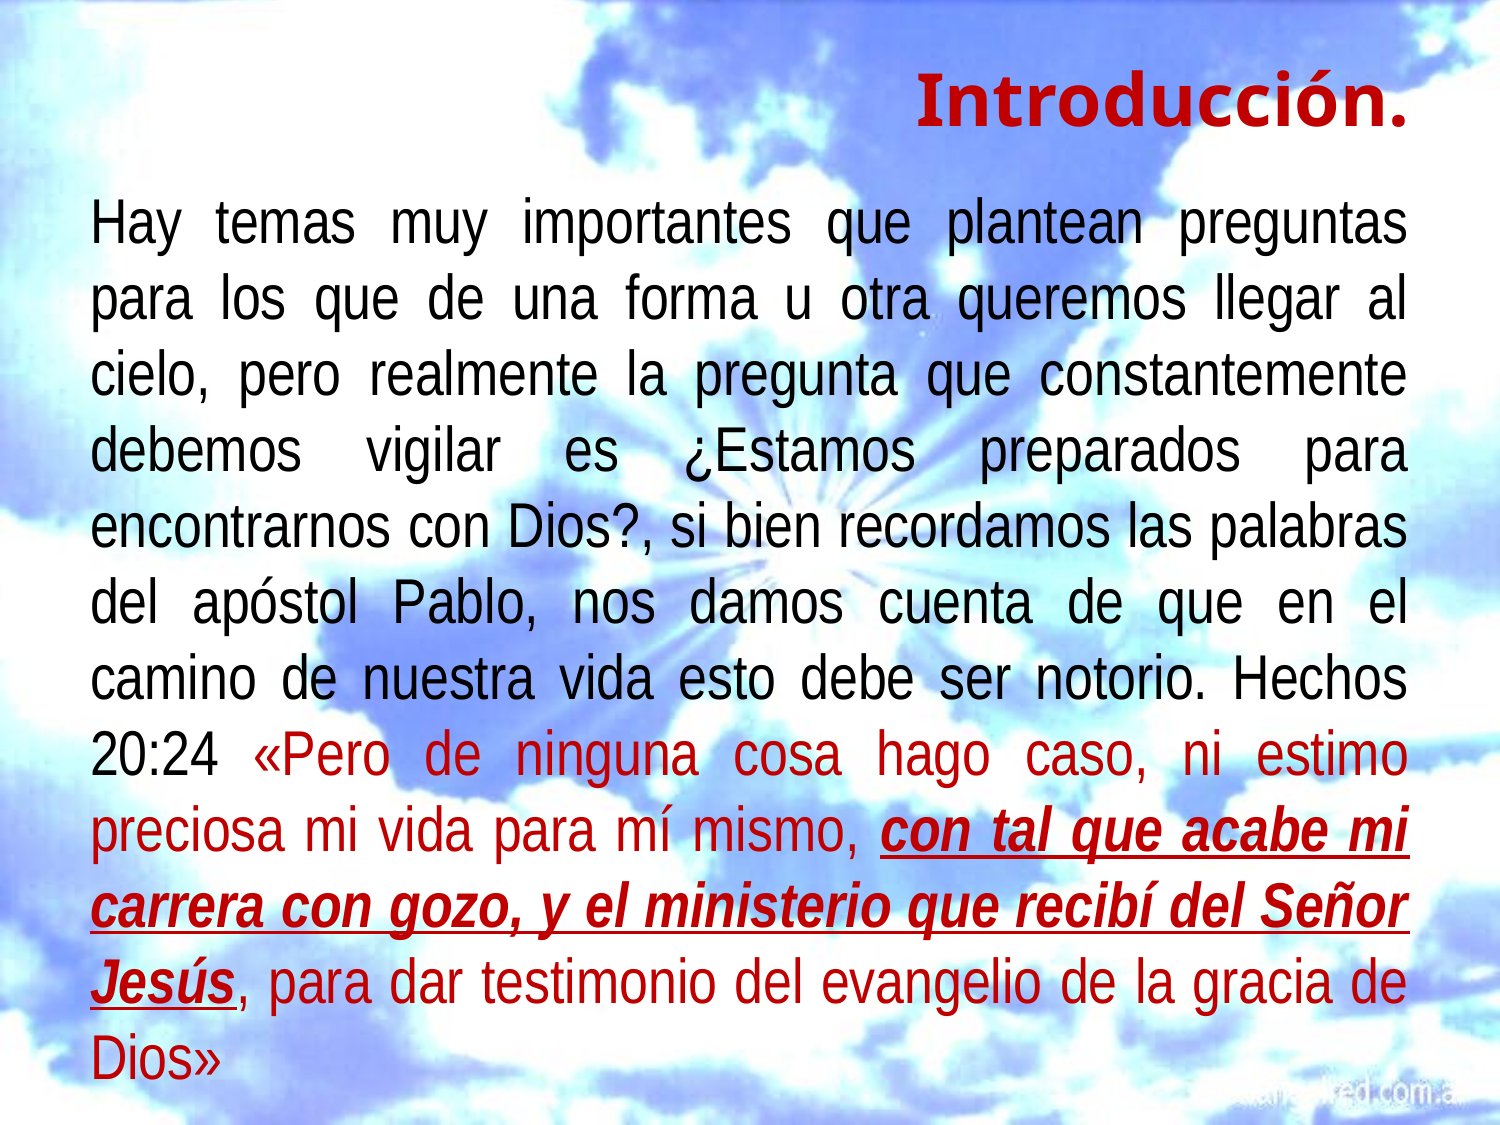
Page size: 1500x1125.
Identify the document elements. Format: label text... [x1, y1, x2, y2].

picture [0, 0, 1500, 1125]
list Hay temas muy importantes que plantean preguntas para los que de una forma u otra queremos llegar al cielo, pero realmente la pregunta que constantemente debemos vigilar es ¿Estamos preparados para encontrarnos con Dios?, si bien recordamos las palabras del apóstol Pablo, nos damos cuenta de que en el camino de nuestra vida esto debe ser notorio. Hechos 20:24 «Pero de ninguna cosa hago caso, ni estimo preciosa mi vida para mí mismo, con tal que acabe mi carrera con gozo, y el ministerio que recibí del Señor Jesús, para dar testimonio del evangelio de la gracia de Dios» [75, 172, 1425, 1106]
title Introducción. [75, 45, 1425, 149]
